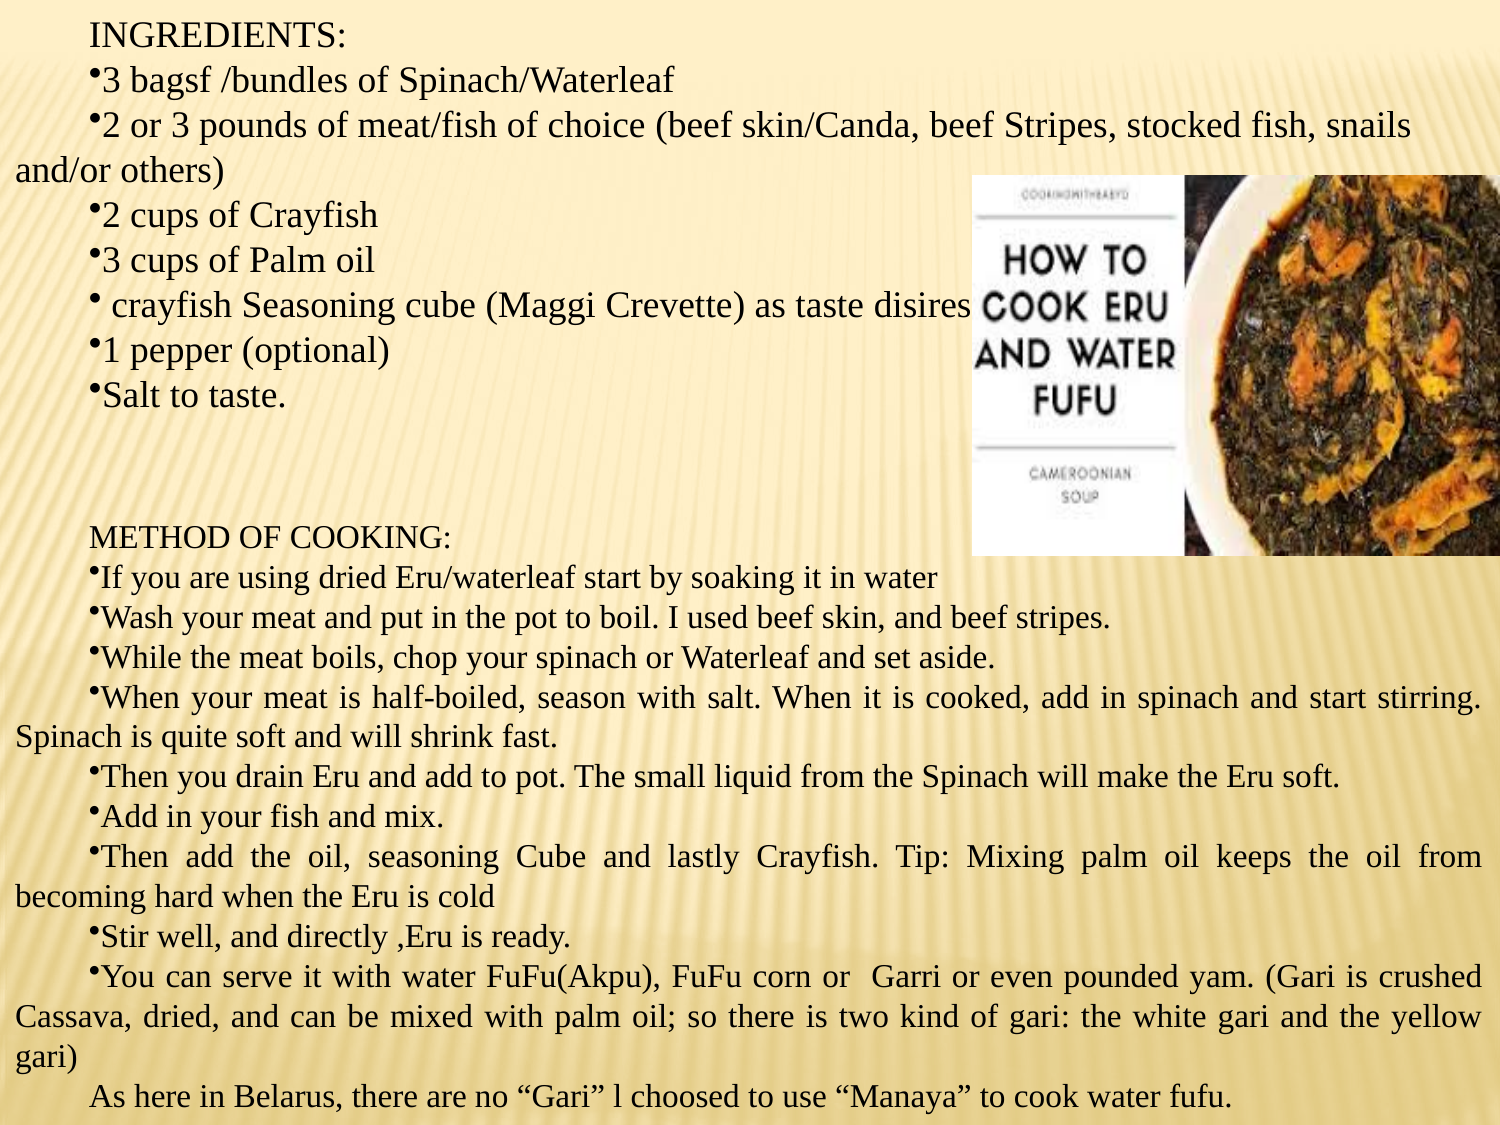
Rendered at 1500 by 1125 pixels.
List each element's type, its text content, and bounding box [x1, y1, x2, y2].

text_box METHOD OF COOKING: If you are using dried Eru/waterleaf start by soaking it in water Wash your meat and put in the pot to boil. I used beef skin, and beef stripes. While the meat boils, chop your spinach or Waterleaf and set aside. When your meat is half-boiled, season with salt. When it is cooked, add in spinach and start stirring. Spinach is quite soft and will shrink fast. Then you drain Eru and add to pot. The small liquid from the Spinach will make the Eru soft. Add in your fish and mix. Then add the oil, seasoning Cube and lastly Crayfish. Tip: Mixing palm oil keeps the oil from becoming hard when the Eru is cold Stir well, and directly ,Eru is ready. You can serve it with water FuFu(Akpu), FuFu corn or Garri or even pounded yam. (Gari is crushed Cassava, dried, and can be mixed with palm oil; so there is two kind of gari: the white gari and the yellow gari) As here in Belarus, there are no “Gari” l choosed to use “Manaya” to cook water fufu. [0, 507, 1500, 1122]
picture [972, 175, 1500, 556]
text_box INGREDIENTS: 3 bagsf /bundles of Spinach/Waterleaf 2 or 3 pounds of meat/fish of choice (beef skin/Canda, beef Stripes, stocked fish, snails and/or others) 2 cups of Crayfish 3 cups of Palm oil crayfish Seasoning cube (Maggi Crevette) as taste disires. 1 pepper (optional) Salt to taste. [0, 2, 1500, 468]
